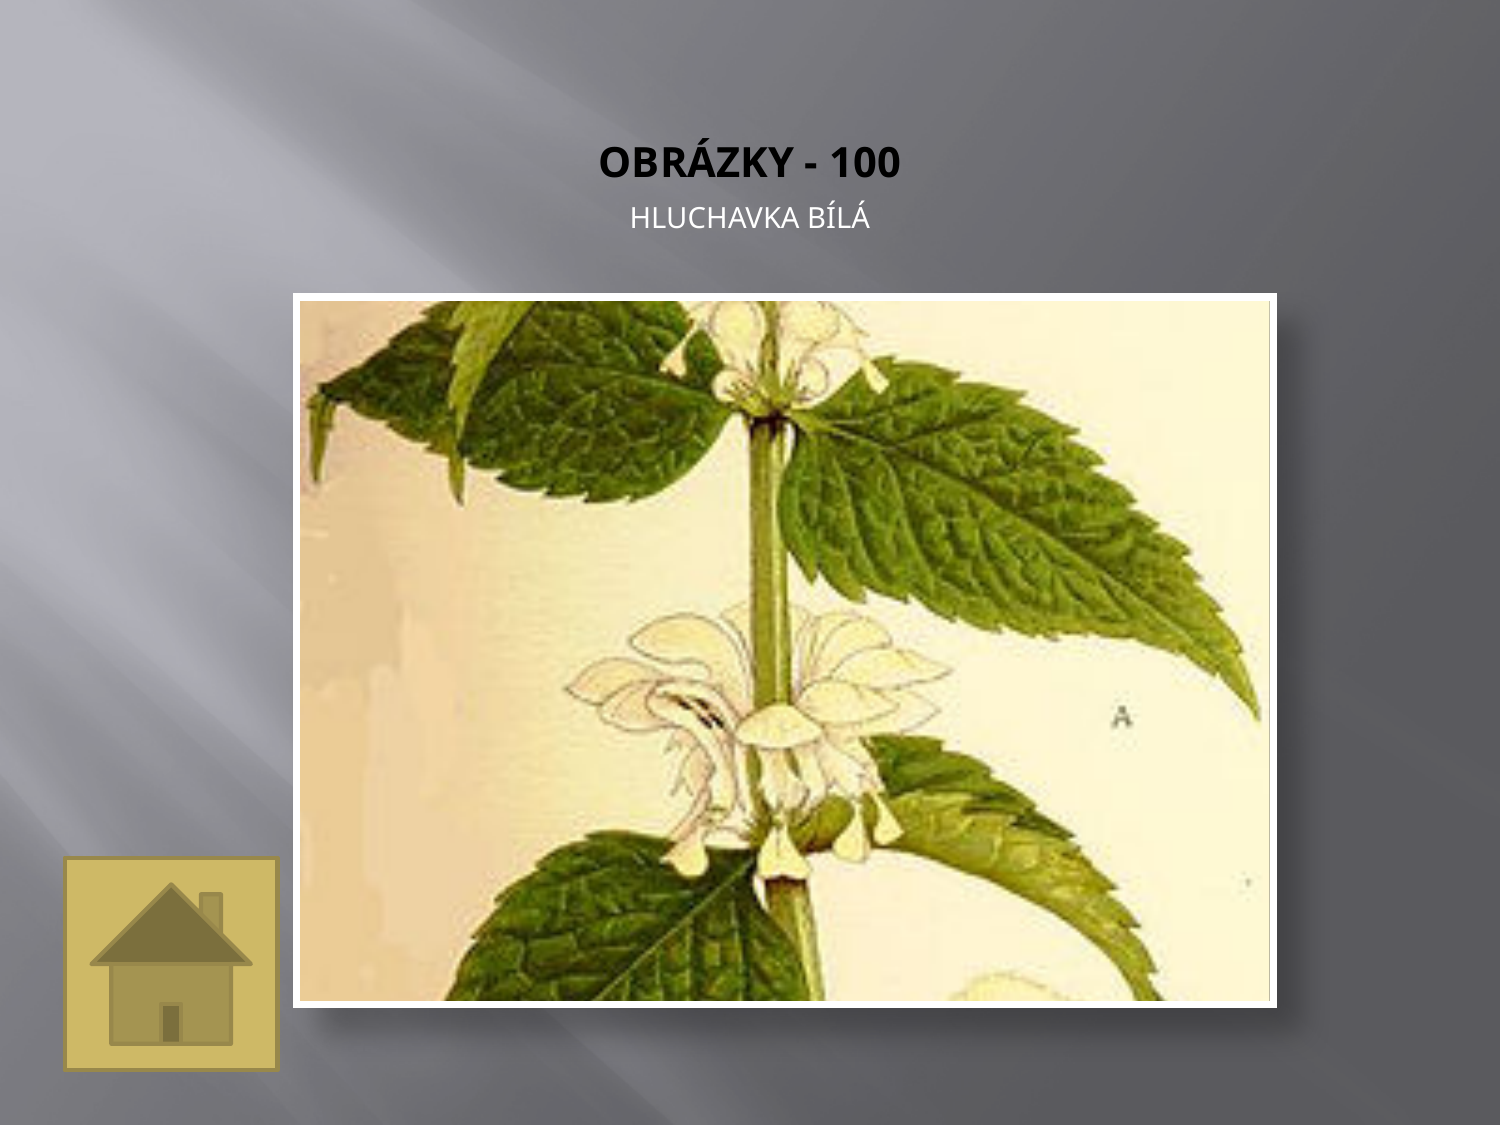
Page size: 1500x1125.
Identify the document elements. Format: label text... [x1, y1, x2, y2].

list HLUCHAVKA BÍLÁ [300, 191, 1200, 279]
picture [299, 300, 1270, 1002]
text_box [63, 856, 280, 1072]
title OBRÁZKY - 100 [300, 99, 1200, 186]
